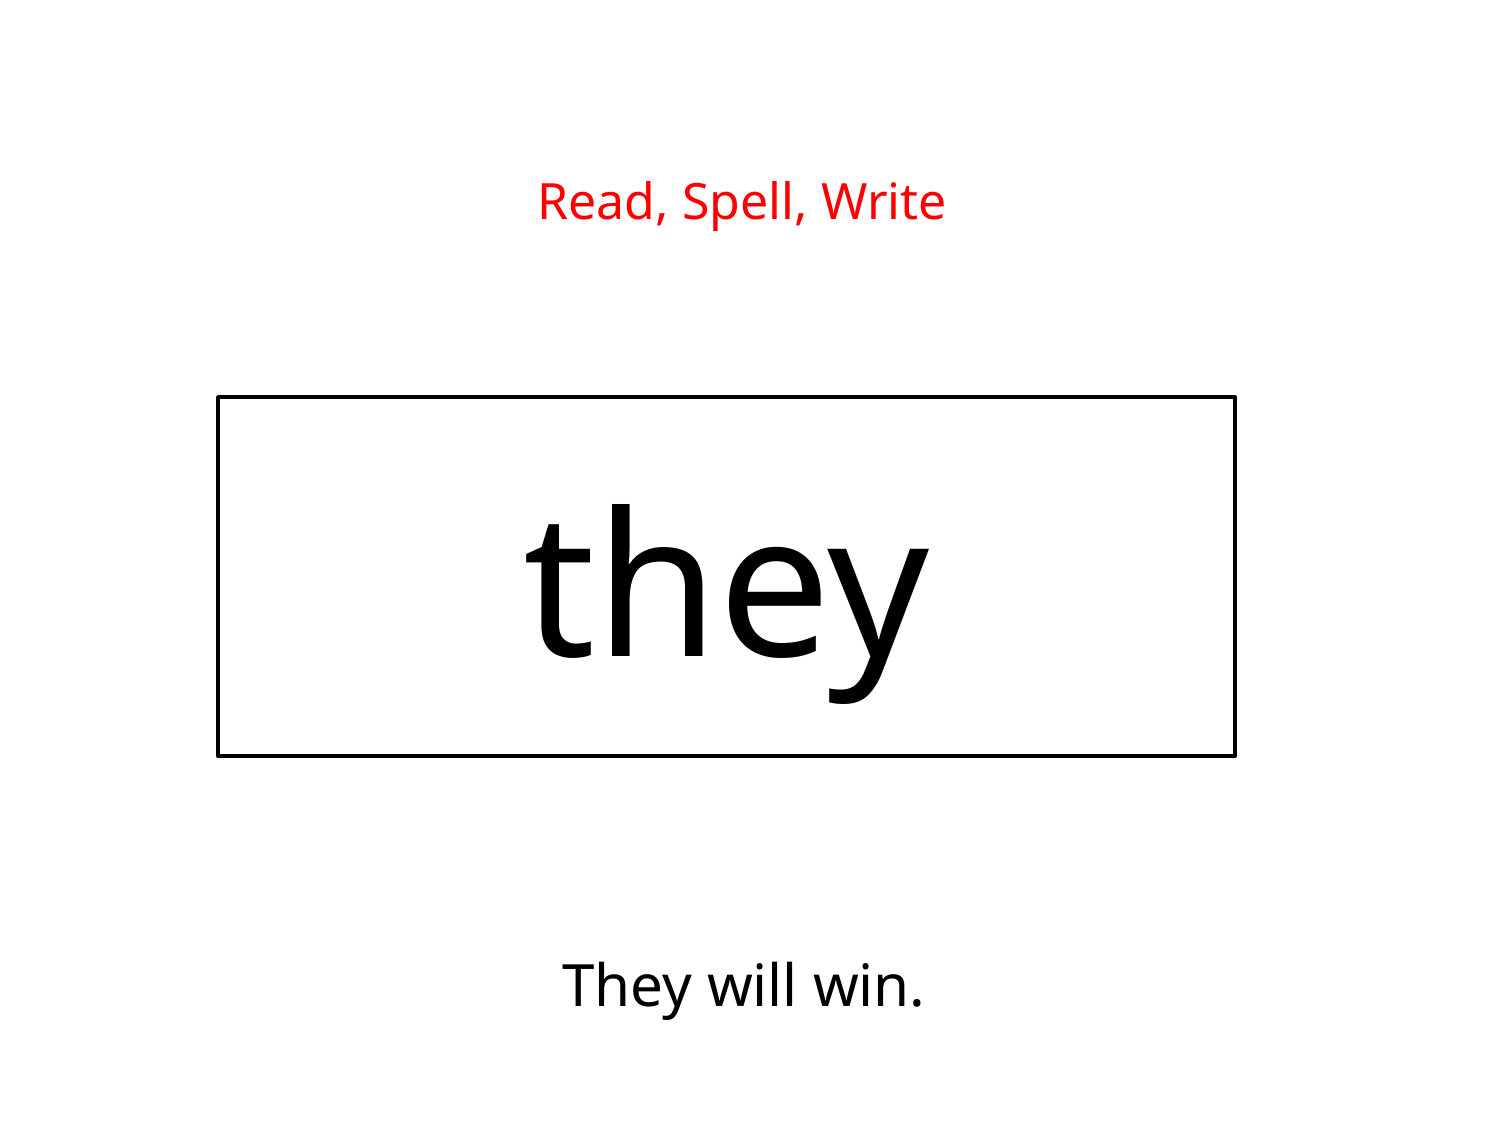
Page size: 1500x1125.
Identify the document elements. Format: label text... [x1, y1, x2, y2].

text_box they [216, 395, 1237, 758]
text_box Read, Spell, Write [419, 162, 1066, 237]
text_box They will win. [320, 940, 1168, 1026]
